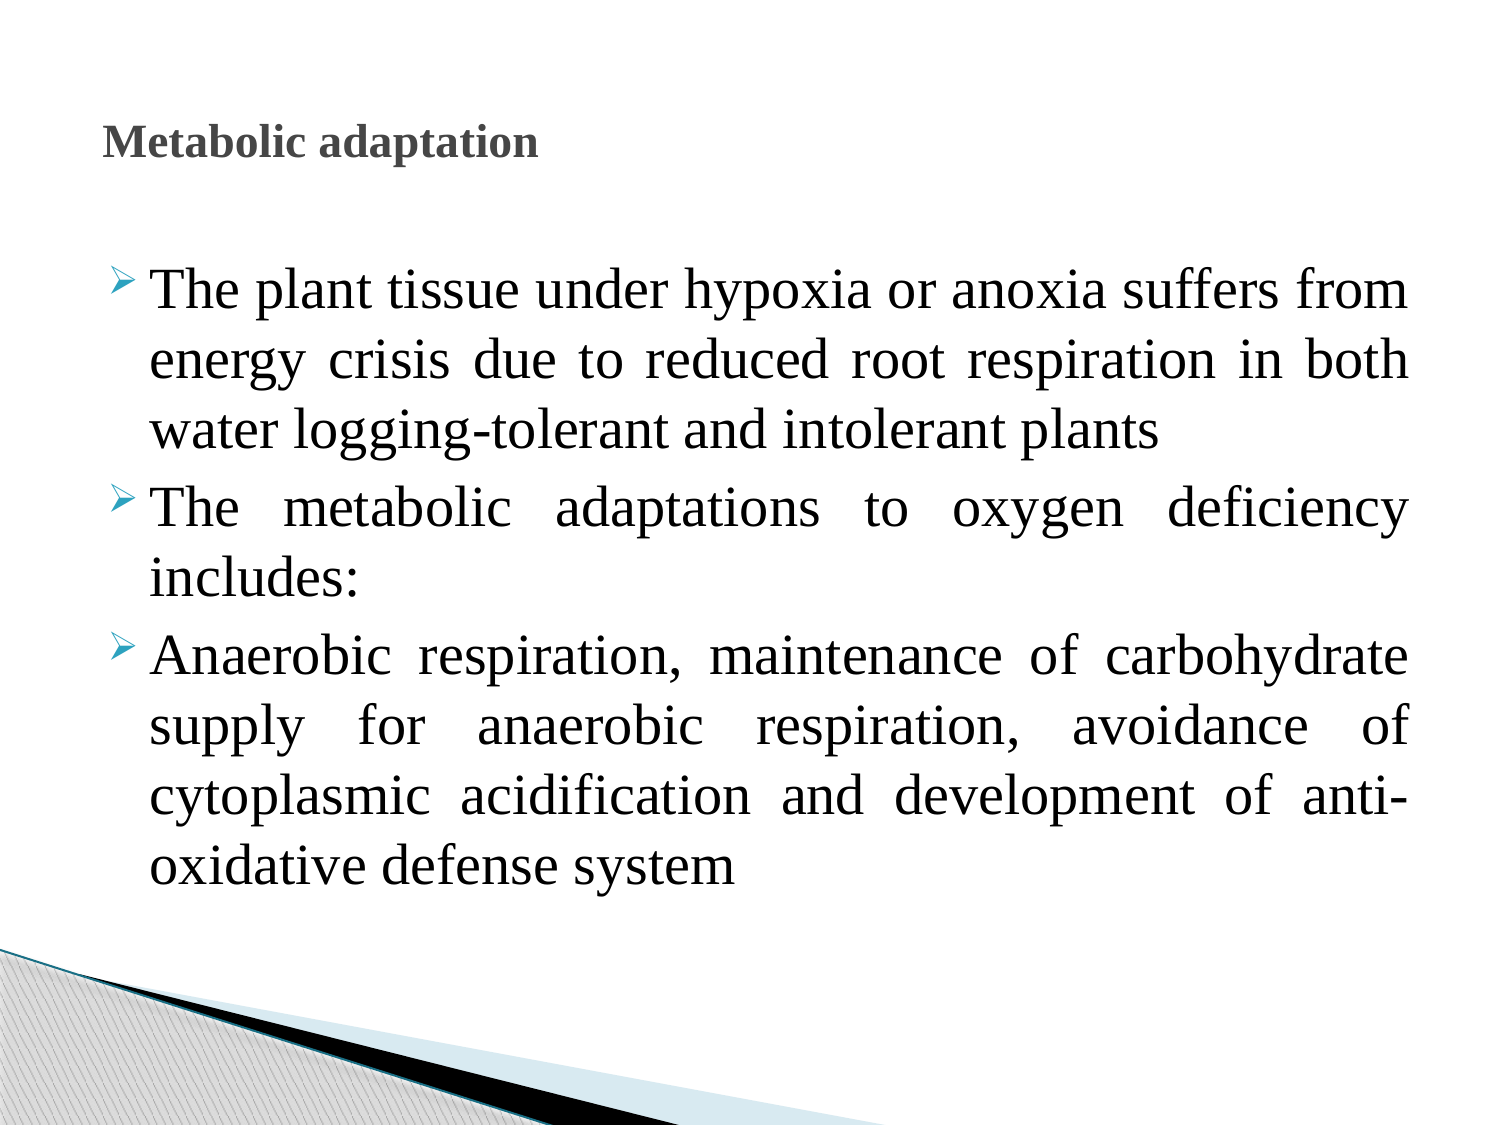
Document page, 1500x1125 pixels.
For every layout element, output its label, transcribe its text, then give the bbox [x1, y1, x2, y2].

title Metabolic adaptation [75, 45, 1425, 233]
list The plant tissue under hypoxia or anoxia suffers from energy crisis due to reduced root respiration in both water logging-tolerant and intolerant plants The metabolic adaptations to oxygen deficiency includes: Anaerobic respiration, maintenance of carbohydrate supply for anaerobic respiration, avoidance of cytoplasmic acidification and development of anti-oxidative defense system [75, 243, 1425, 986]
